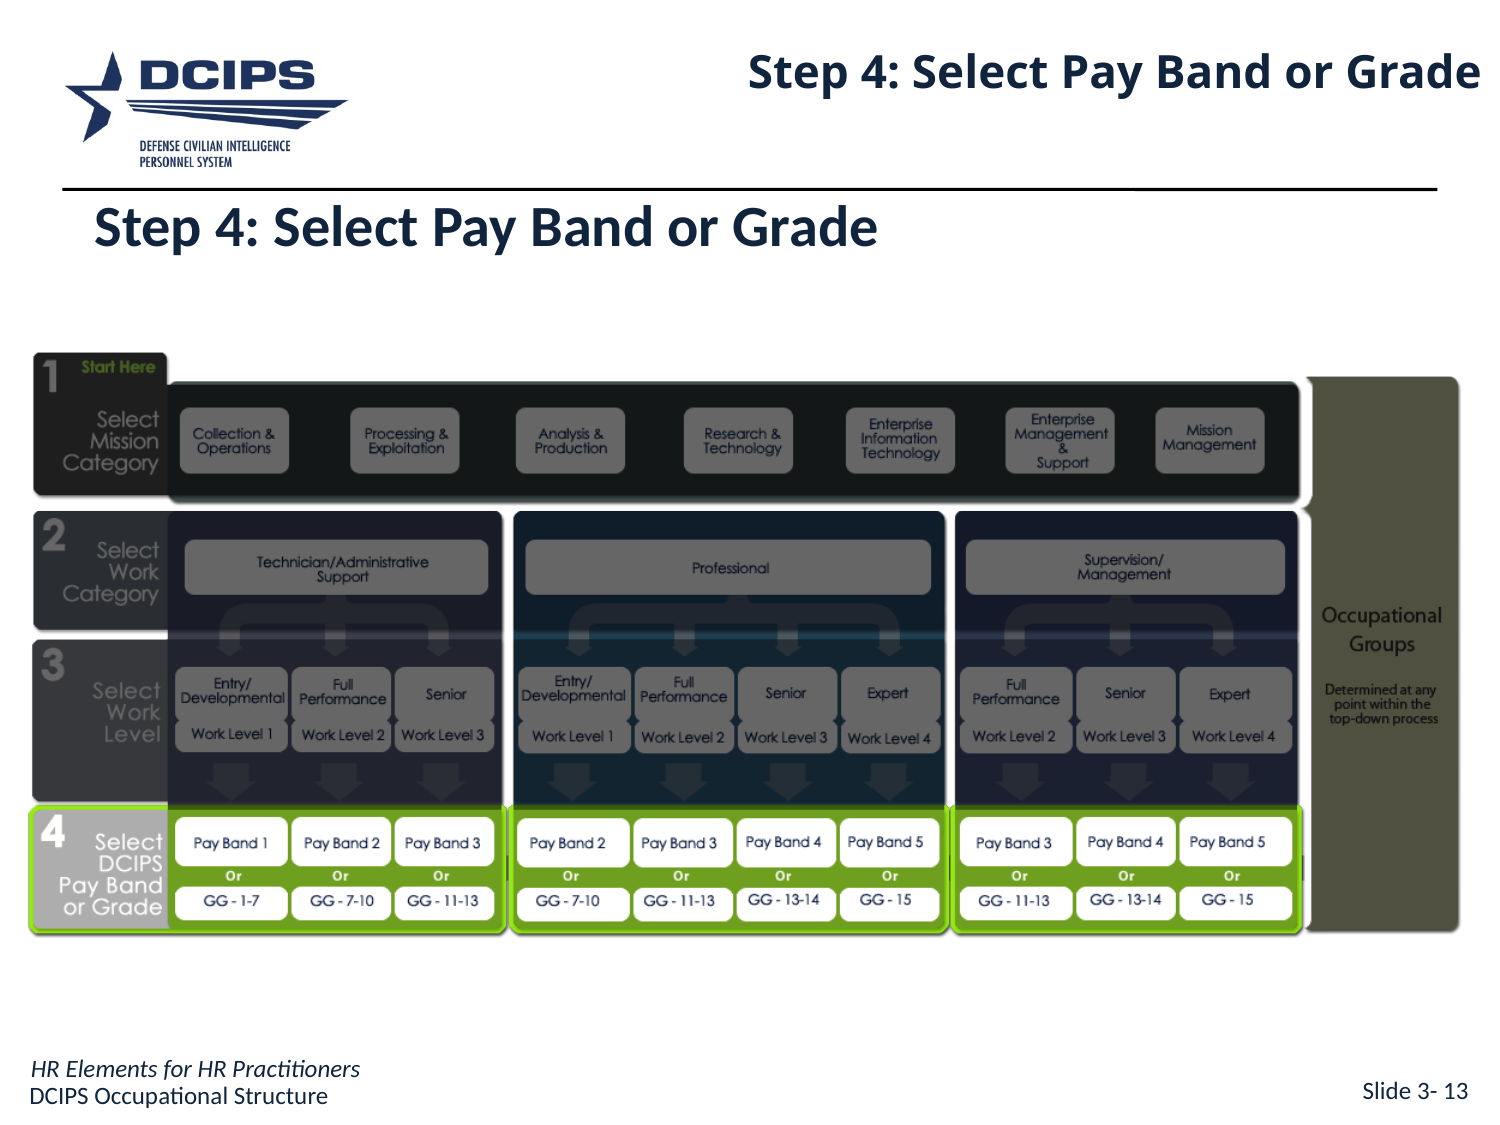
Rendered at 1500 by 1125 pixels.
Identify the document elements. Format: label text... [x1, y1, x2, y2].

text_box Slide 3- 13 [1347, 1067, 1497, 1113]
text_box Step 4: Select Pay Band or Grade [522, 35, 1497, 106]
list Step 4: Select Pay Band or Grade [79, 161, 1111, 267]
text_box DCIPS Occupational Structure [14, 1071, 347, 1117]
picture [0, 320, 1500, 985]
picture [37, 37, 388, 184]
